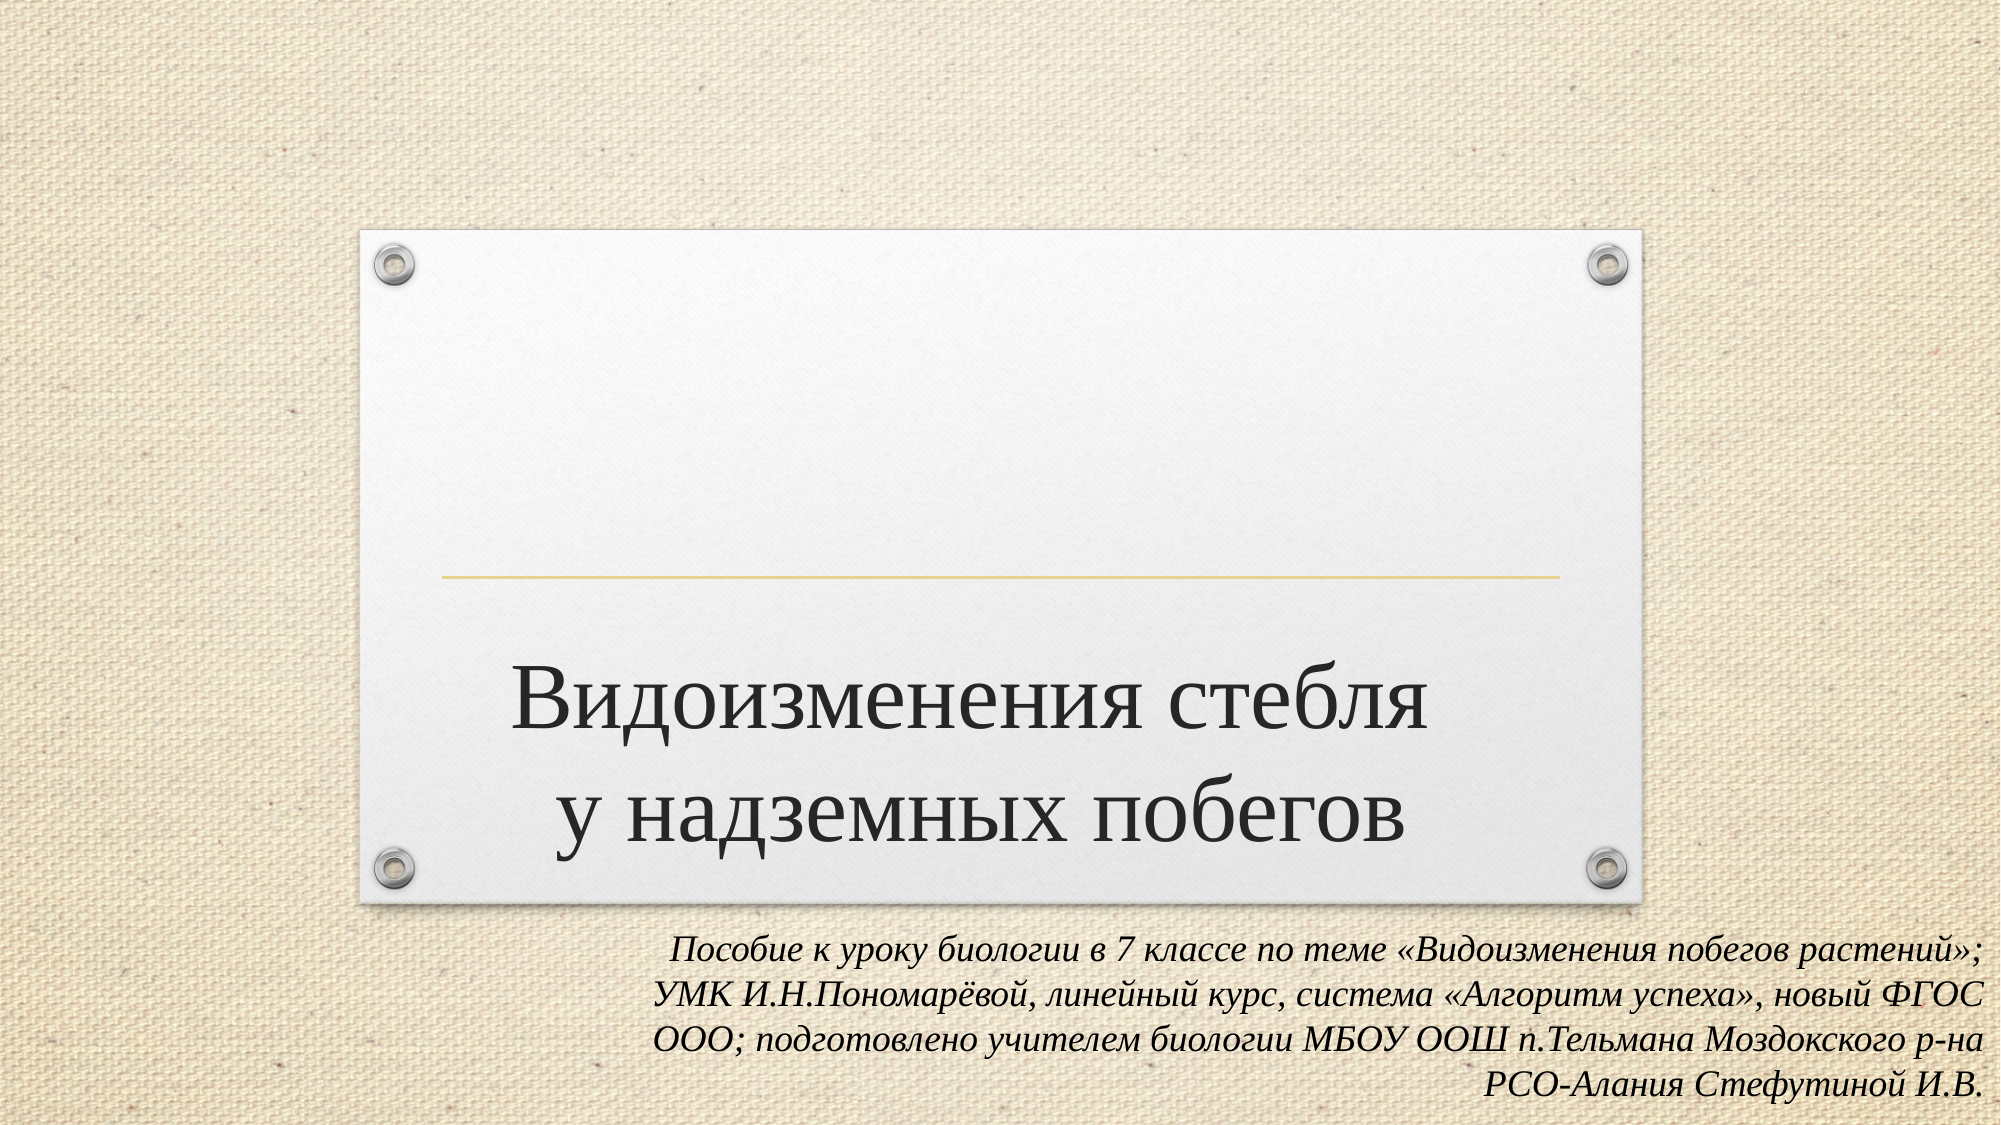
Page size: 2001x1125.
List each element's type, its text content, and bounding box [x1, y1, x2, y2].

picture [0, 0, 2001, 1125]
subtitle Пособие к уроку биологии в 7 классе по теме «Видоизменения побегов растений»; УМК И.Н.Пономарёвой, линейный курс, система «Алгоритм успеха», новый ФГОС ООО; подготовлено учителем биологии МБОУ ООШ п.Тельмана Моздокского р-на РСО-Алания Стефутиной И.В. [600, 916, 2000, 1125]
title Видоизменения стебля у надземных побегов [422, 619, 1541, 869]
